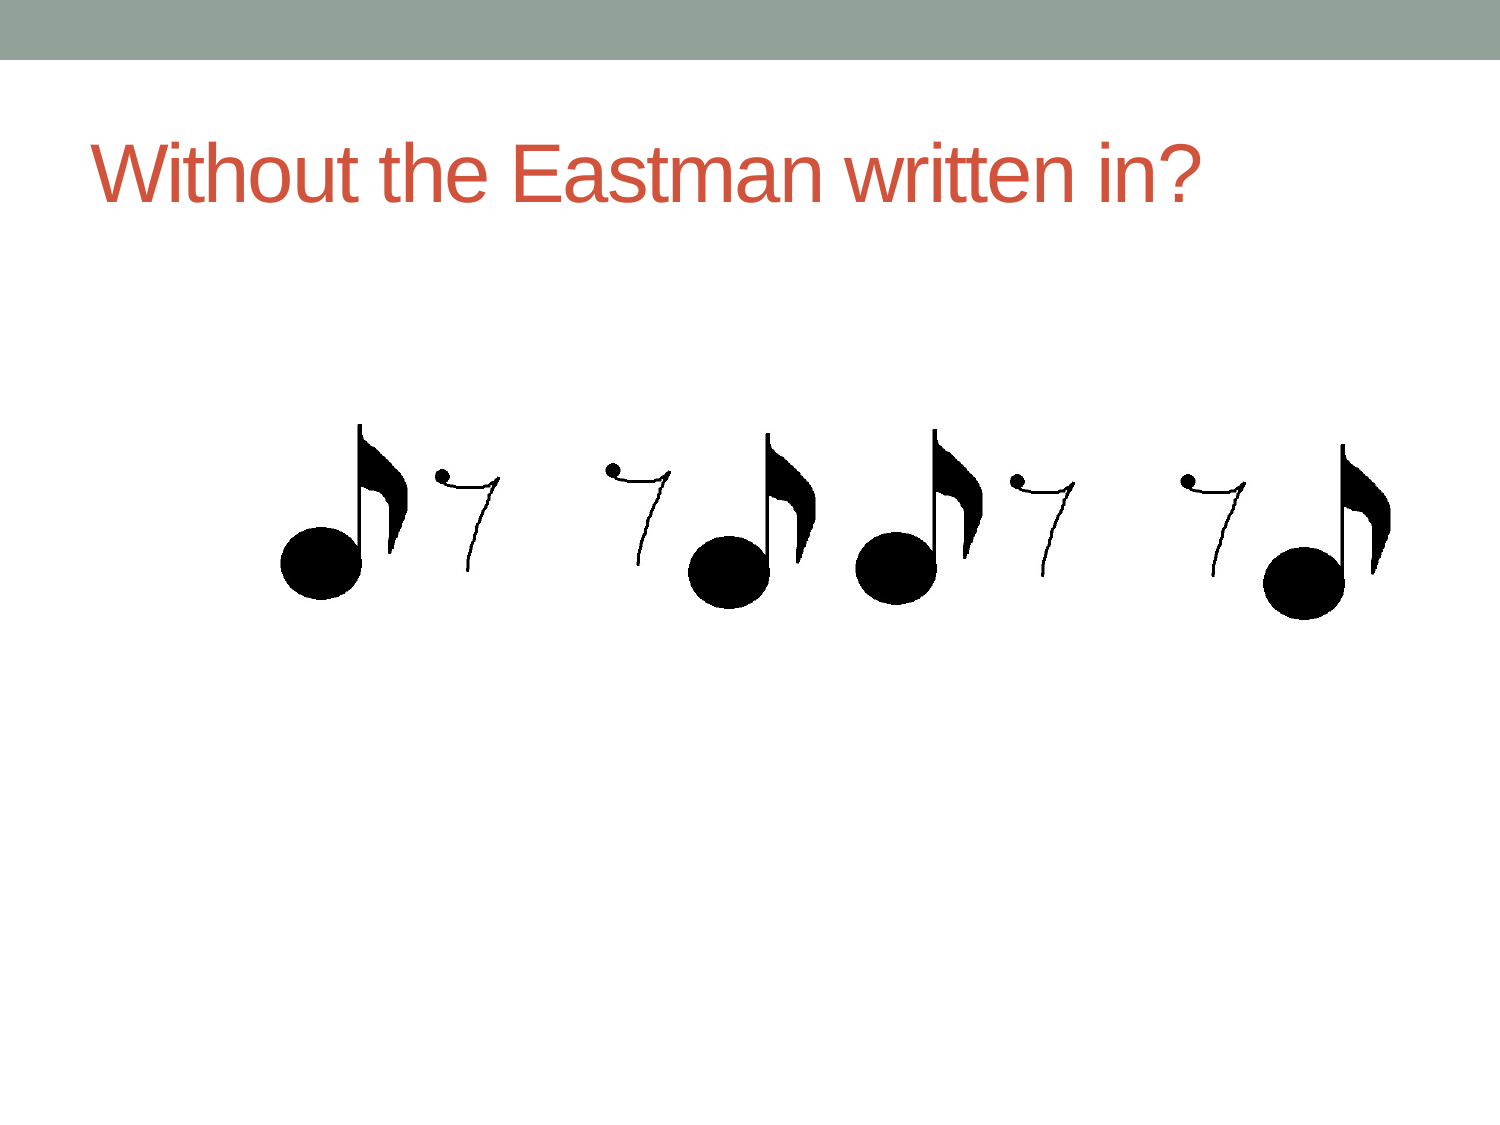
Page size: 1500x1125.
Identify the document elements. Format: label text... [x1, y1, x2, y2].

title Without the Eastman written in? [75, 87, 1425, 250]
picture [267, 409, 1419, 637]
